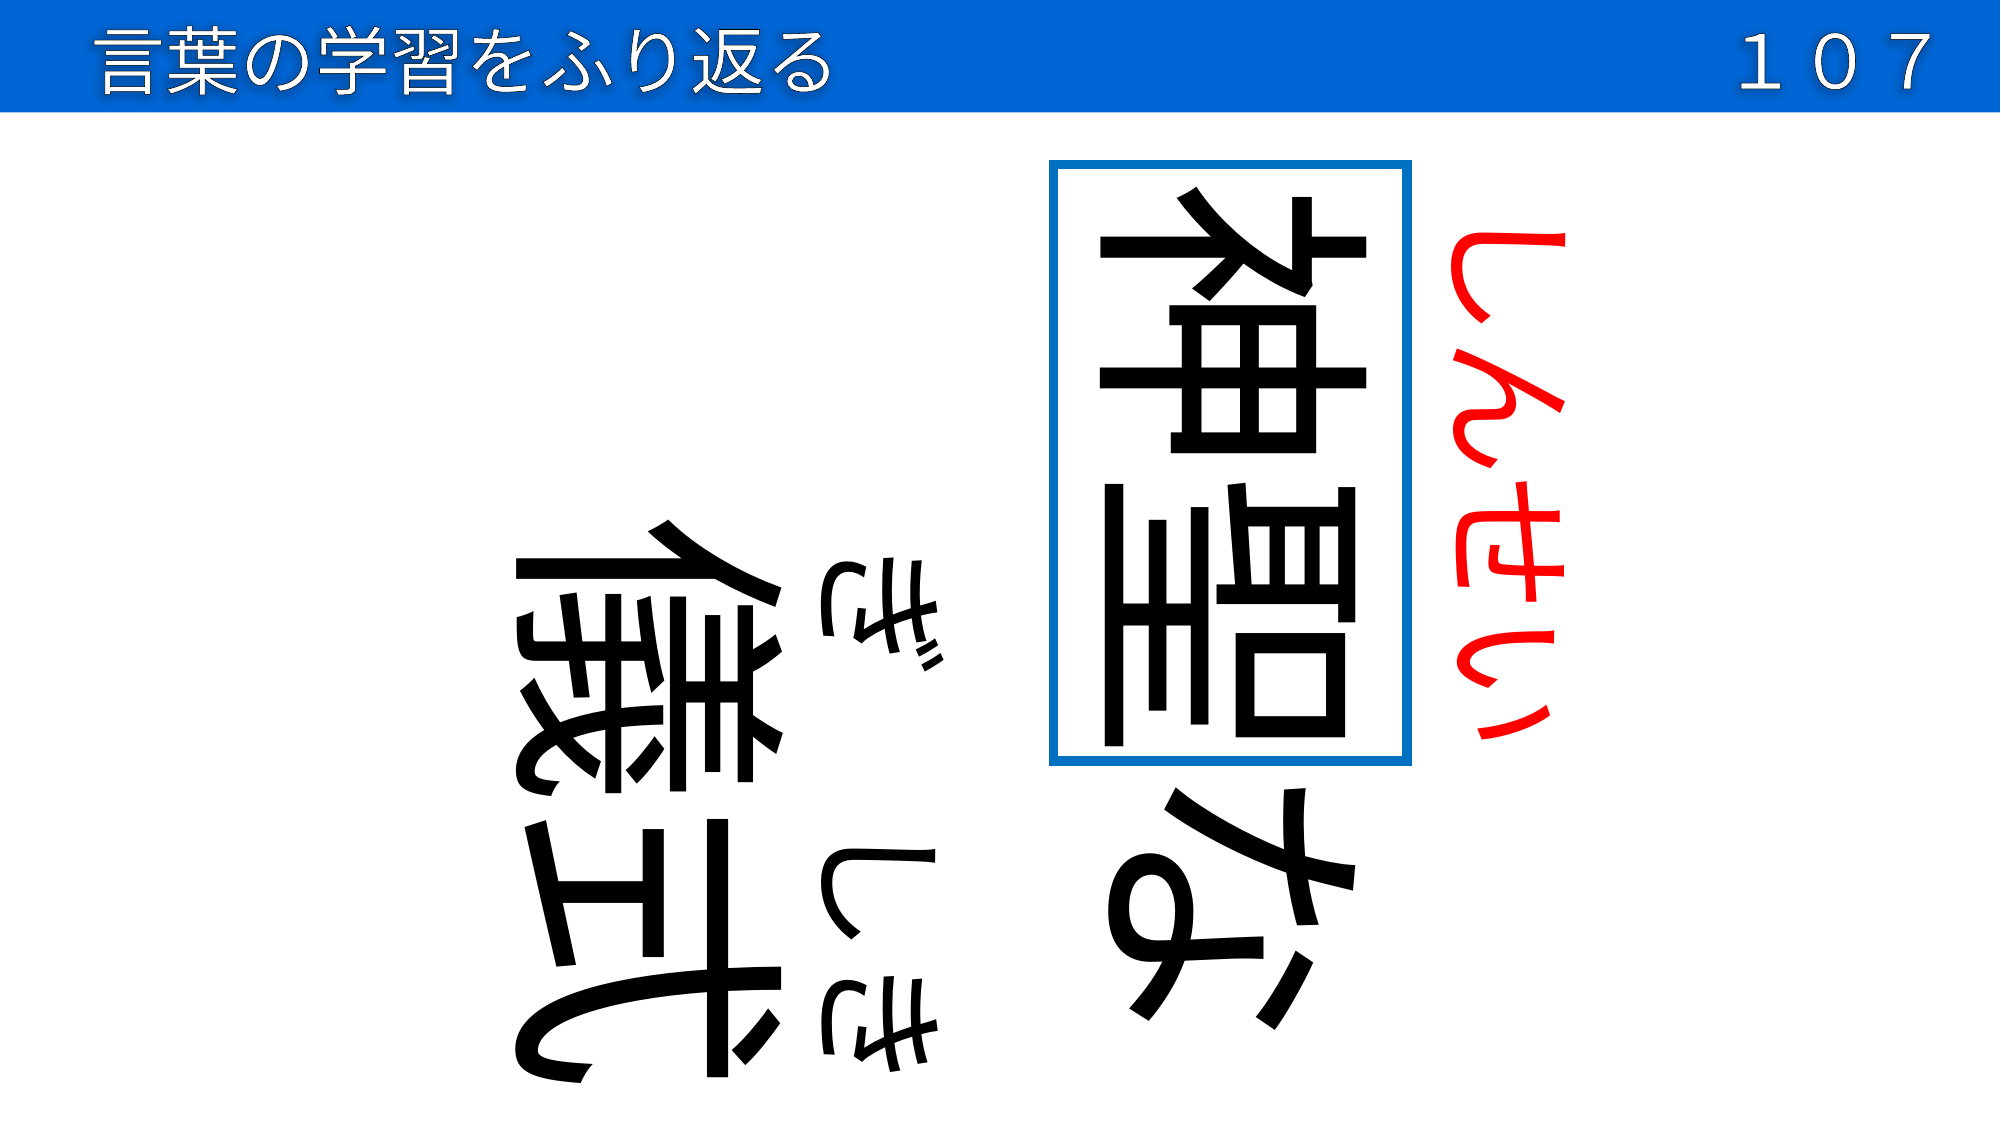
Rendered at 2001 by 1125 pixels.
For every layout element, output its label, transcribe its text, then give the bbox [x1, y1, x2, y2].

text_box [0, 0, 2000, 113]
text_box 言葉の学習をふり返る [75, 6, 859, 112]
text_box ぎ しき [776, 527, 974, 1125]
text_box 神聖な [1039, 166, 1421, 1081]
text_box 儀式 [455, 499, 837, 1125]
text_box １０７ [1707, 6, 1963, 112]
text_box しんせい [1421, 185, 1604, 820]
